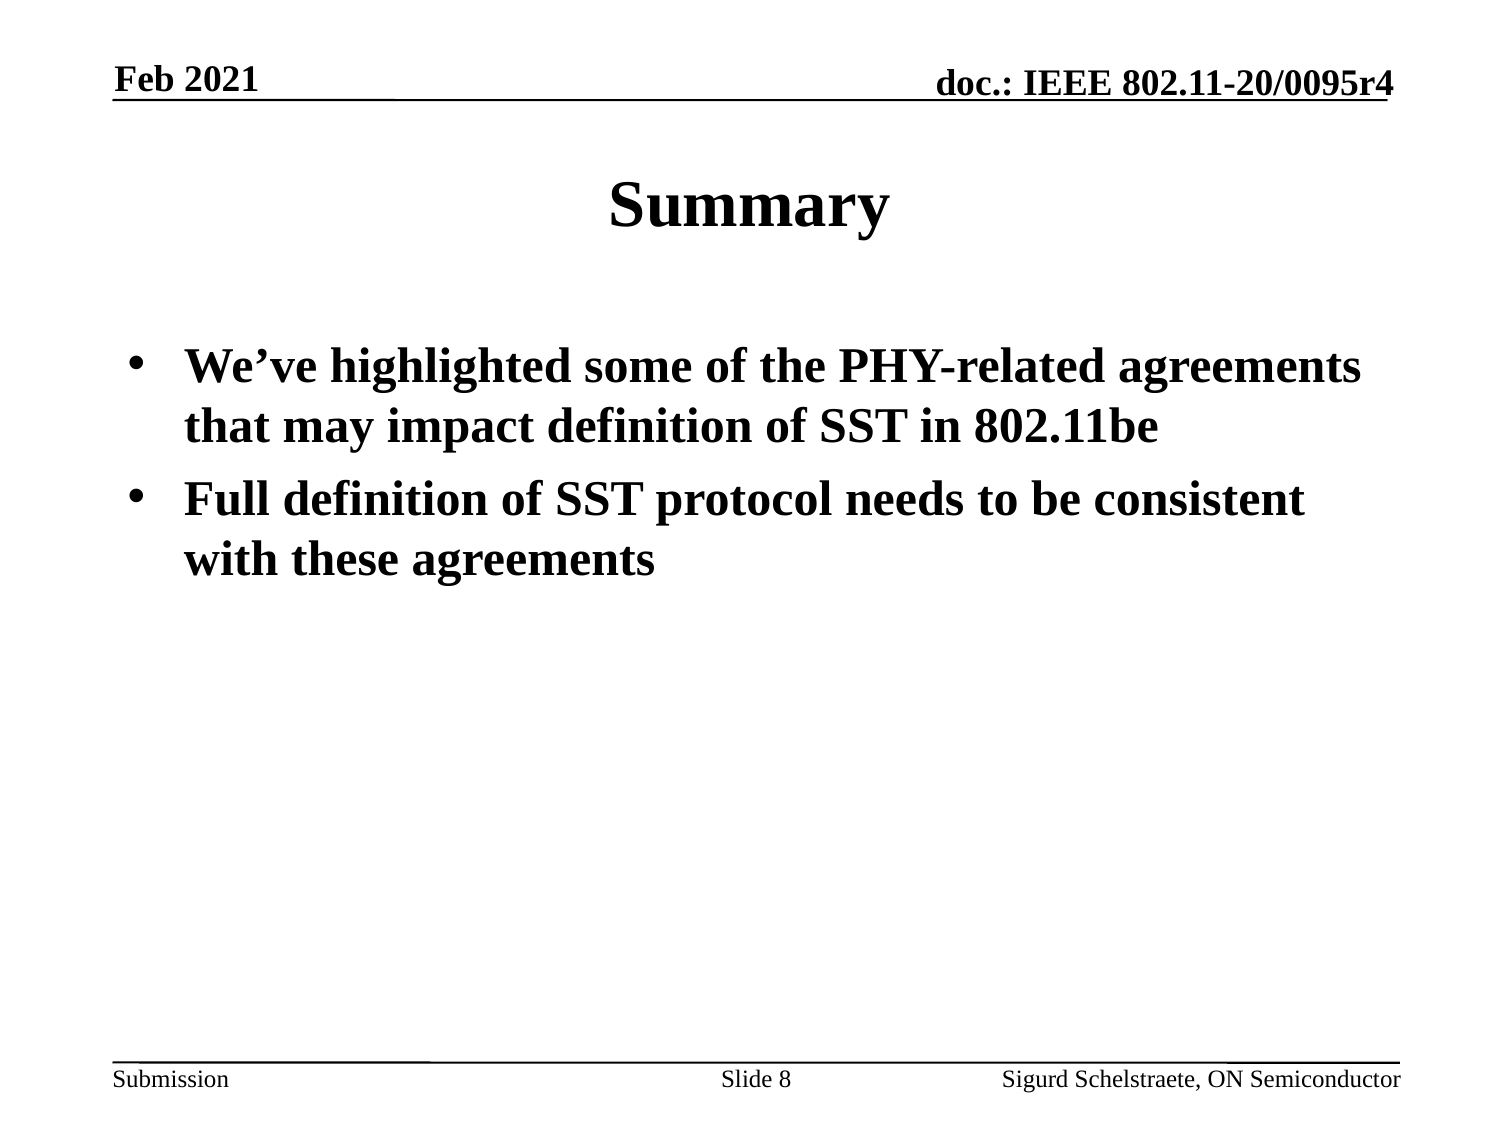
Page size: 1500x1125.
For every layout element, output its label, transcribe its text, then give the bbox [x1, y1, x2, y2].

slide_number Slide 8 [712, 1061, 800, 1123]
title Summary [112, 112, 1388, 288]
list We’ve highlighted some of the PHY-related agreements that may impact definition of SST in 802.11be Full definition of SST protocol needs to be consistent with these agreements [112, 324, 1388, 1000]
footer Sigurd Schelstraete, ON Semiconductor [902, 1061, 1402, 1093]
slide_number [114, 54, 423, 100]
